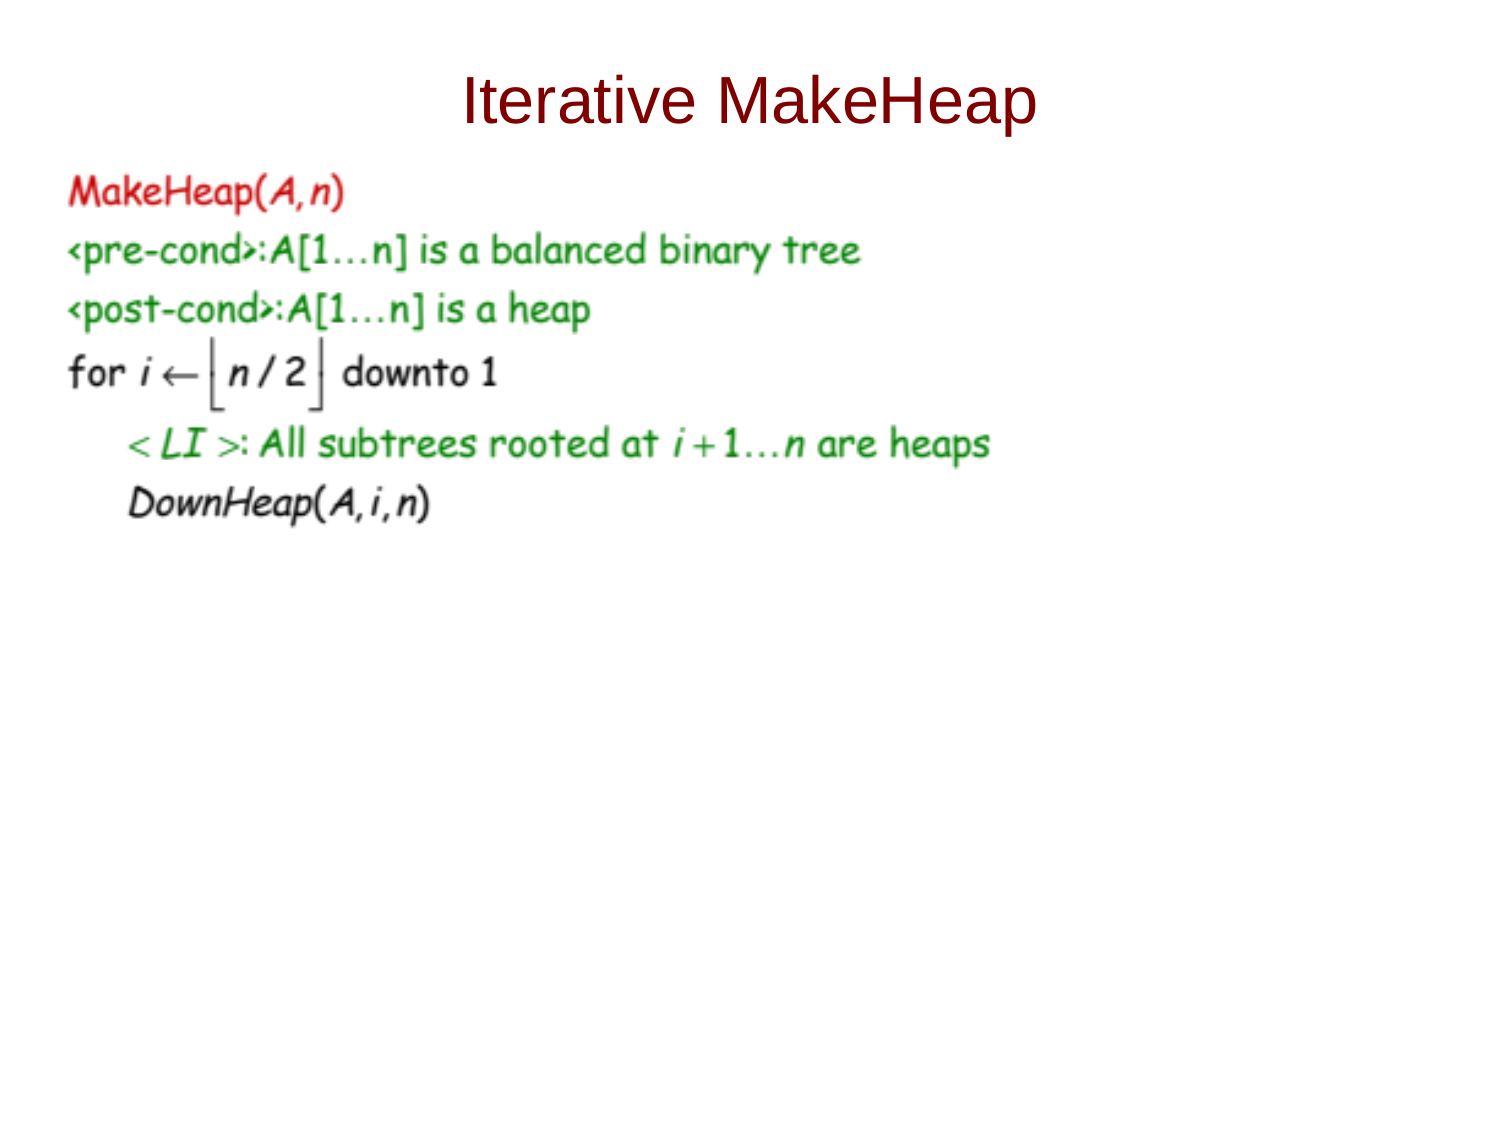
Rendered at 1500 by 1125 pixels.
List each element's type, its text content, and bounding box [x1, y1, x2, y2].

title Iterative MakeHeap [74, 44, 1426, 149]
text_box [64, 166, 992, 534]
